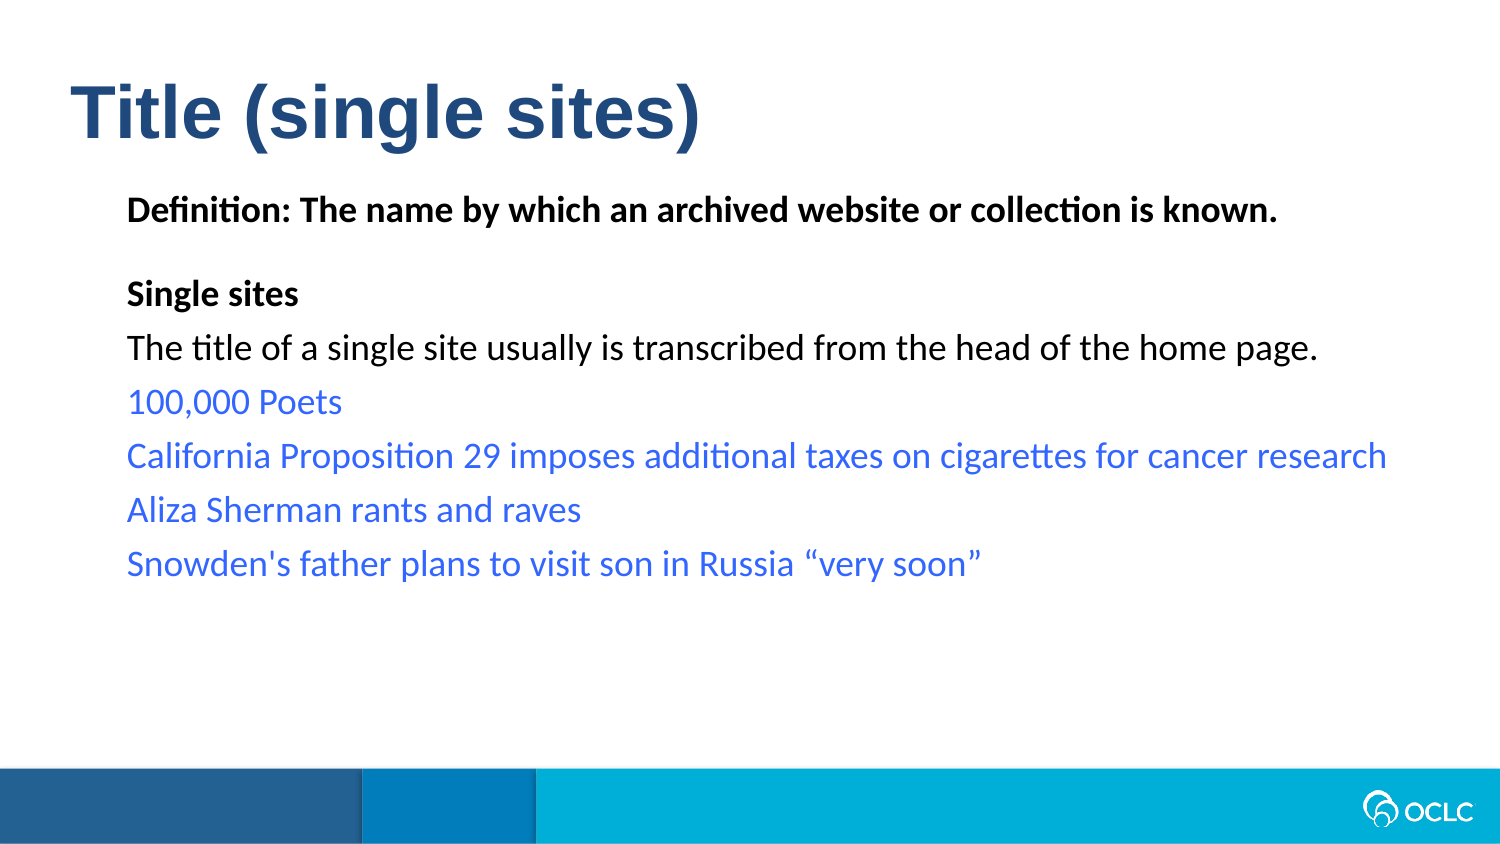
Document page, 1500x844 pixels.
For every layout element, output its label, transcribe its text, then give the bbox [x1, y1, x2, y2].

list Definition: The name by which an archived website or collection is known. Single sites The title of a single site usually is transcribed from the head of the home page. 100,000 Poets California Proposition 29 imposes additional taxes on cigarettes for cancer research Aliza Sherman rants and raves Snowden's father plans to visit son in Russia “very soon” [55, 168, 1441, 720]
list Title (single sites) [55, 56, 1441, 168]
